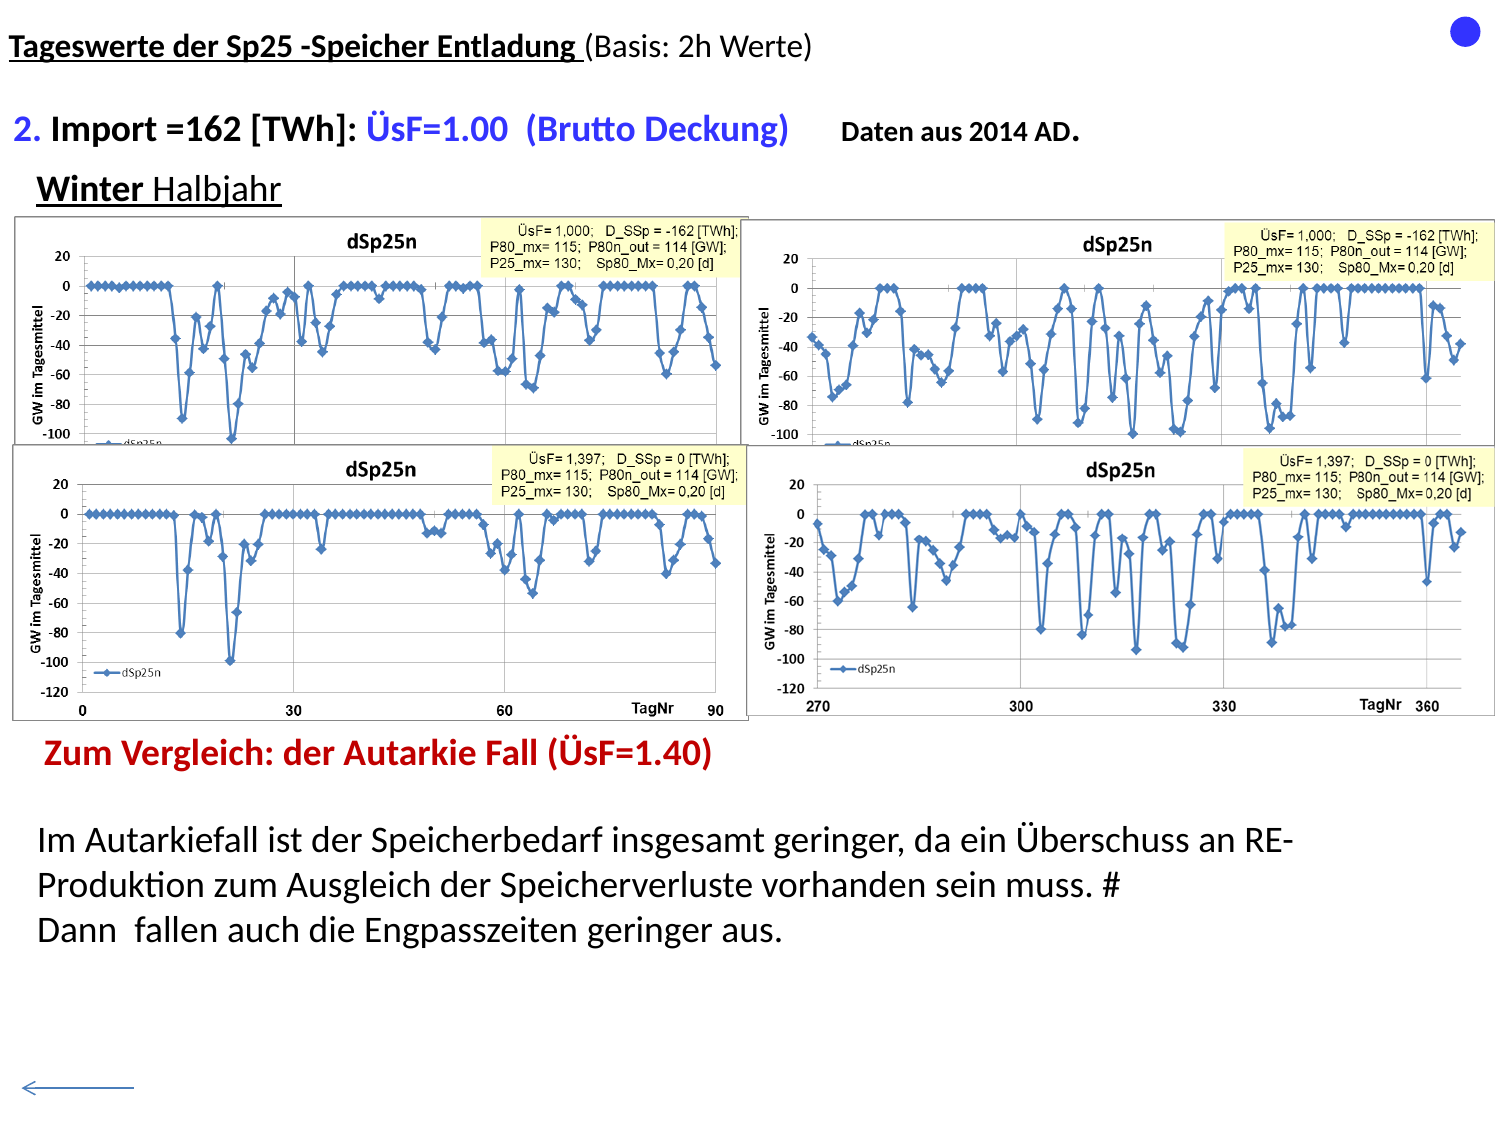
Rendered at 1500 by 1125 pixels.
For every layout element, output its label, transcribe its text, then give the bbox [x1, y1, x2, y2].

text_box Im Autarkiefall ist der Speicherbedarf insgesamt geringer, da ein Überschuss an RE-Produktion zum Ausgleich der Speicherverluste vorhanden sein muss. # Dann fallen auch die Engpasszeiten geringer aus. [22, 807, 1381, 958]
text_box 2. Import =162 [TWh]: ÜsF=1.00 (Brutto Deckung) Daten aus 2014 AD. [0, 96, 1193, 157]
text_box Zum Vergleich: der Autarkie Fall (ÜsF=1.40) [29, 724, 809, 781]
text_box Winter Halbjahr [21, 157, 337, 214]
picture [12, 216, 1495, 721]
text_box [1448, 14, 1483, 49]
text_box Tageswerte der Sp25 -Speicher Entladung (Basis: 2h Werte) [0, 16, 1388, 72]
